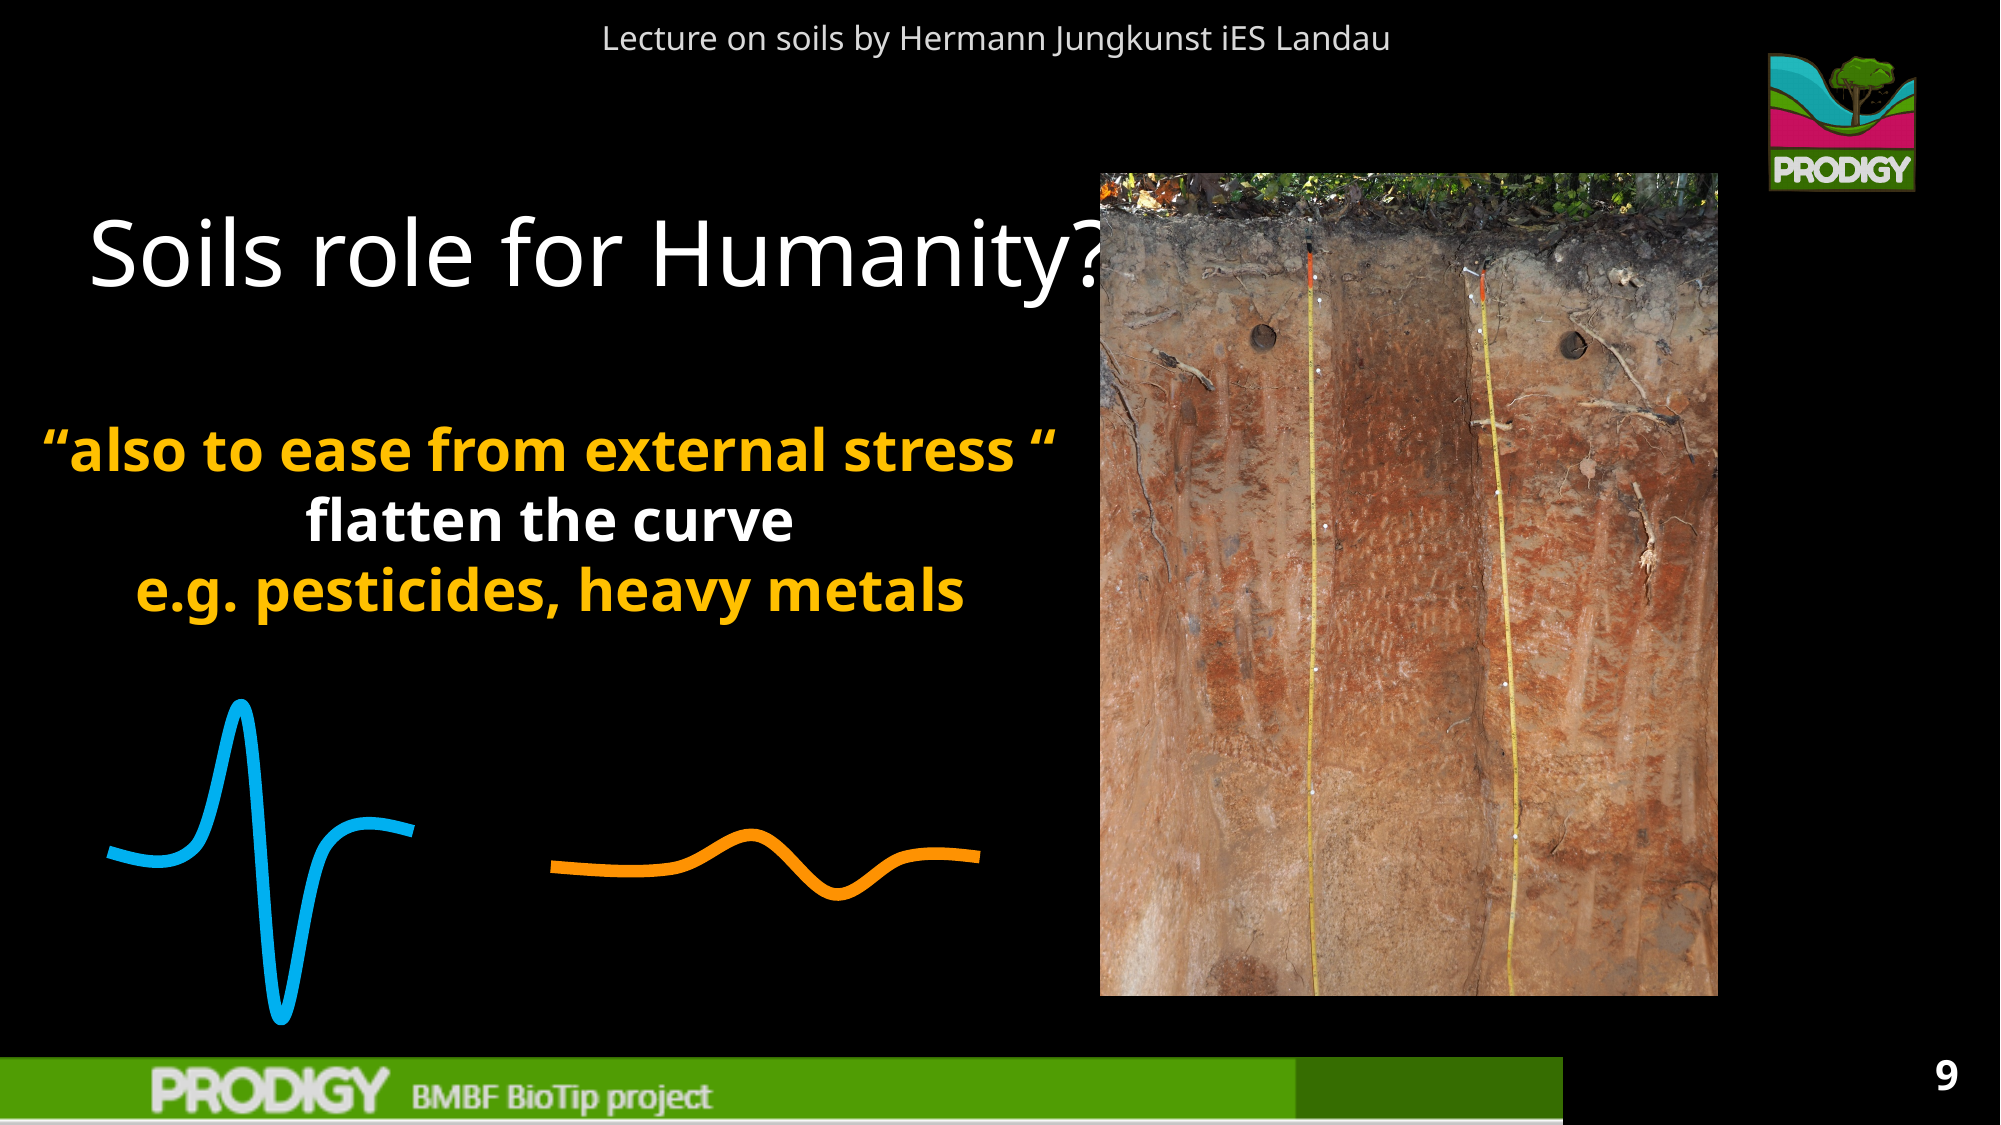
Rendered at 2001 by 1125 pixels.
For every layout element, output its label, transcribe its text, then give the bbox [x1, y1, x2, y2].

title Soils role for Humanity? [73, 148, 1799, 366]
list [0, 1057, 1563, 1125]
text_box Lecture on soils by Hermann Jungkunst iES Landau [0, 9, 1998, 64]
text_box “also to ease from external stress “ flatten the curve e.g. pesticides, heavy metals [0, 405, 1100, 631]
text_box [108, 705, 414, 1020]
picture [1752, 37, 1973, 203]
text_box 9 [1623, 1042, 1974, 1103]
picture [1100, 173, 1718, 996]
text_box [550, 834, 980, 895]
